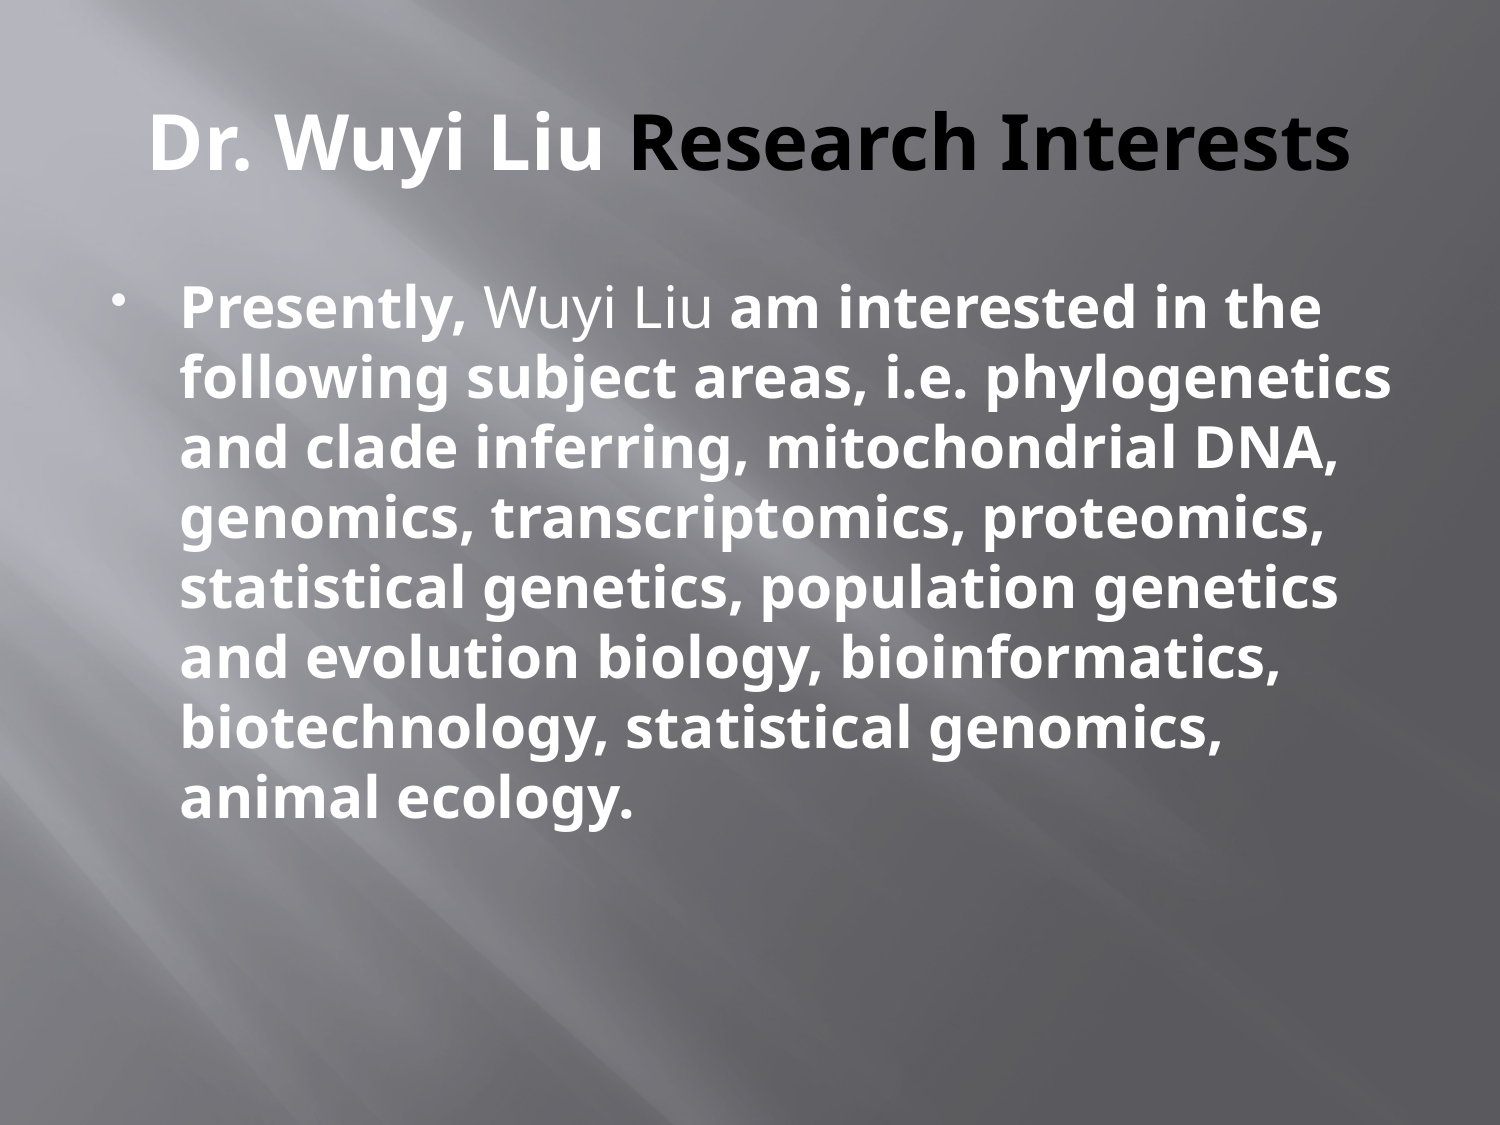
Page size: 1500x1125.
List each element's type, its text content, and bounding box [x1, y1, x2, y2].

list Presently, Wuyi Liu am interested in the following subject areas, i.e. phylogenetics and clade inferring, mitochondrial DNA, genomics, transcriptomics, proteomics, statistical genetics, population genetics and evolution biology, bioinformatics, biotechnology, statistical genomics, animal ecology. [75, 262, 1425, 1035]
title Dr. Wuyi Liu Research Interests [75, 45, 1425, 233]
